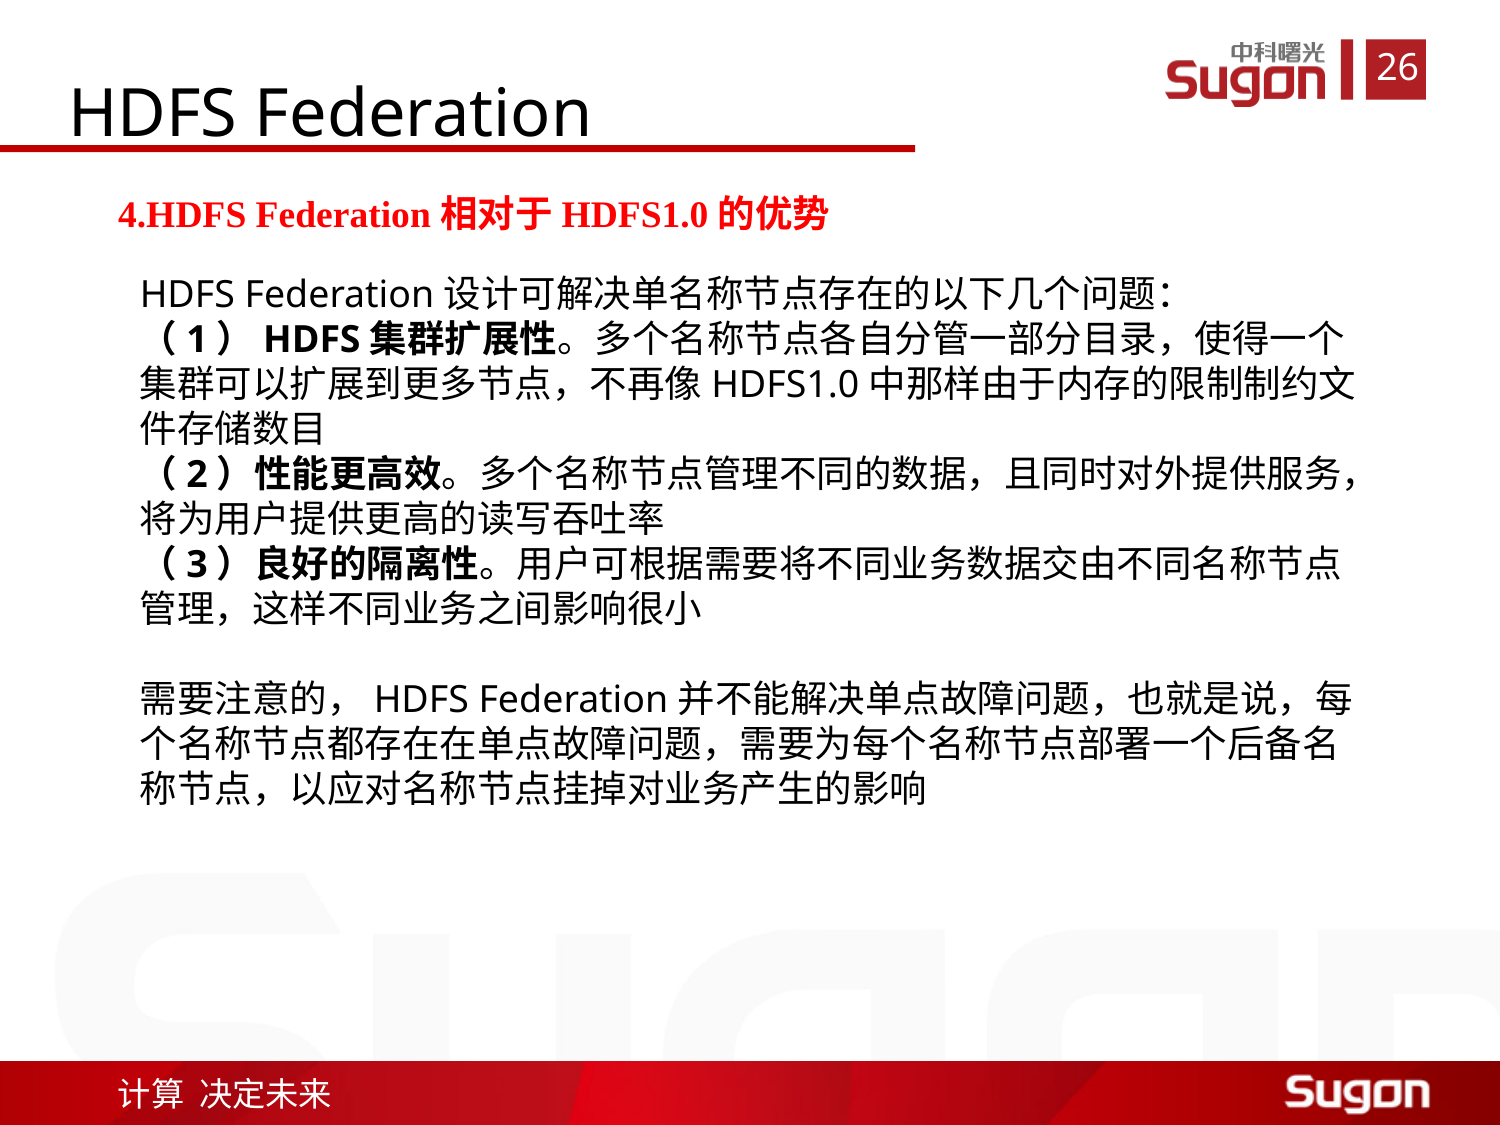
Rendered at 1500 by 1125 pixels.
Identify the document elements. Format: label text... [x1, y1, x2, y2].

picture [0, 0, 1500, 1125]
text_box 4.HDFS Federation相对于HDFS1.0的优势 [103, 182, 845, 243]
text_box HDFS Federation [0, 62, 691, 213]
text_box HDFS Federation设计可解决单名称节点存在的以下几个问题： （1）HDFS集群扩展性。多个名称节点各自分管一部分目录，使得一个集群可以扩展到更多节点，不再像HDFS1.0中那样由于内存的限制制约文件存储数目 （2）性能更高效。多个名称节点管理不同的数据，且同时对外提供服务，将为用户提供更高的读写吞吐率 （3）良好的隔离性。用户可根据需要将不同业务数据交由不同名称节点管理，这样不同业务之间影响很小 需要注意的，HDFS Federation并不能解决单点故障问题，也就是说，每个名称节点都存在在单点故障问题，需要为每个名称节点部署一个后备名称节点，以应对名称节点挂掉对业务产生的影响 [125, 262, 1375, 818]
